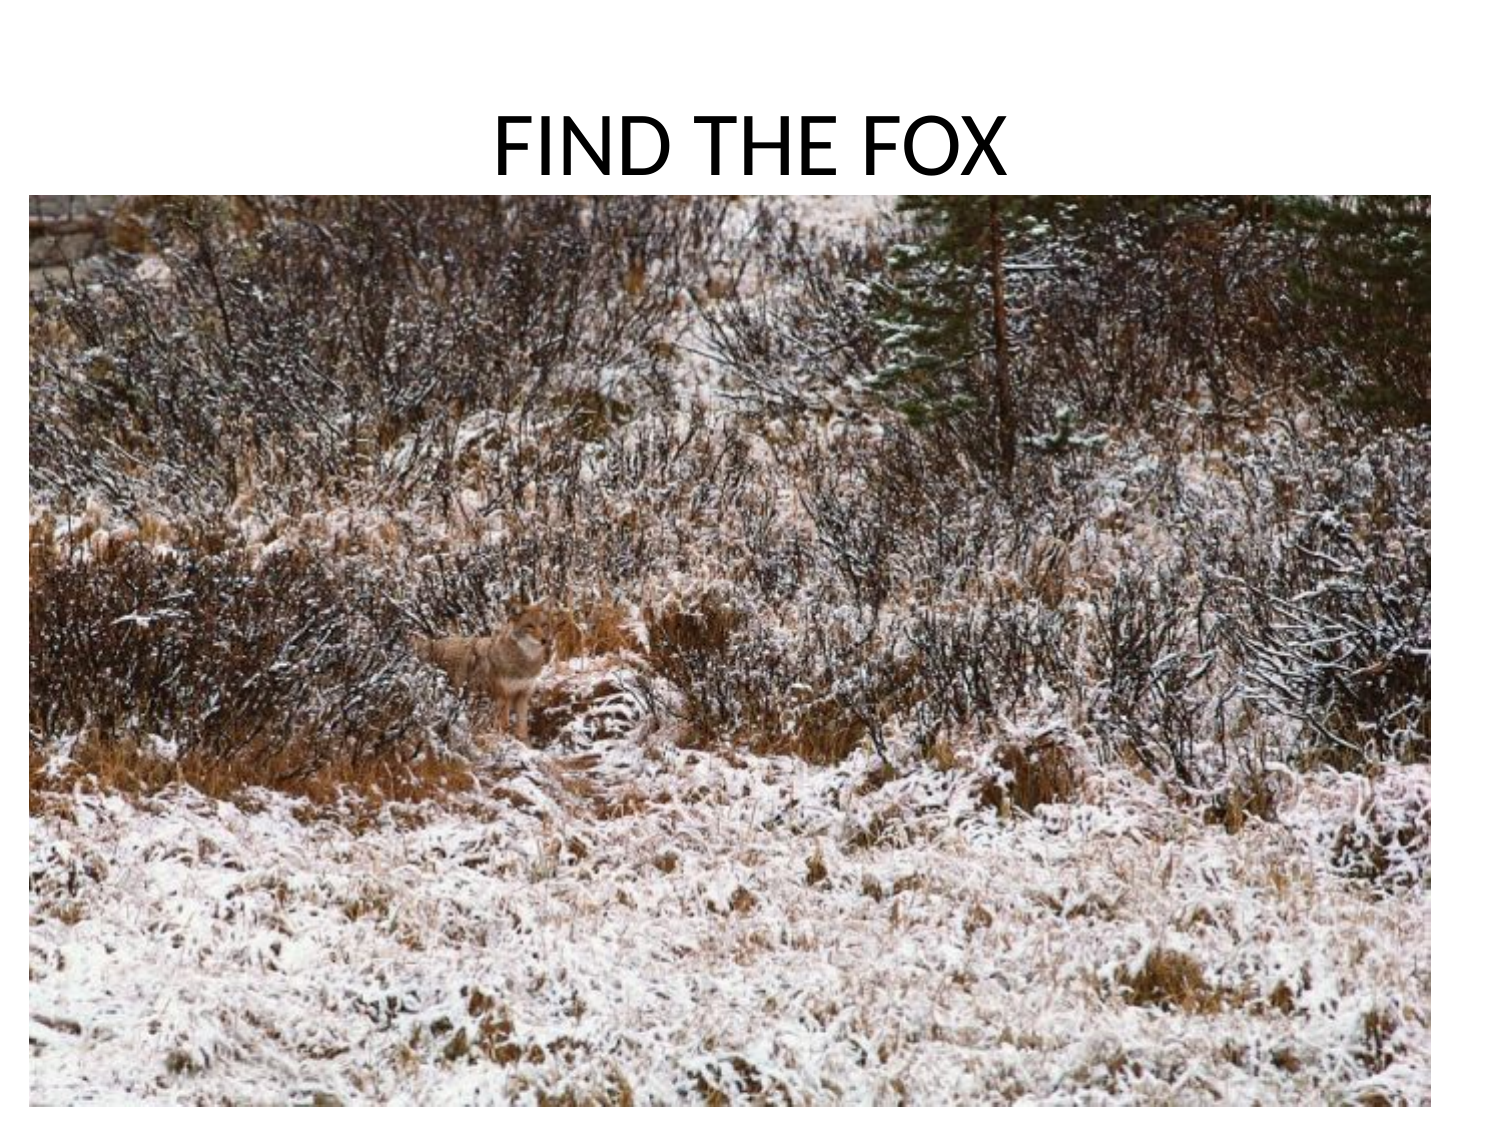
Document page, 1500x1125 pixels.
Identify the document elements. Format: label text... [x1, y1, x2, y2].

title FIND THE FOX [75, 45, 1425, 193]
picture [29, 195, 1432, 1107]
